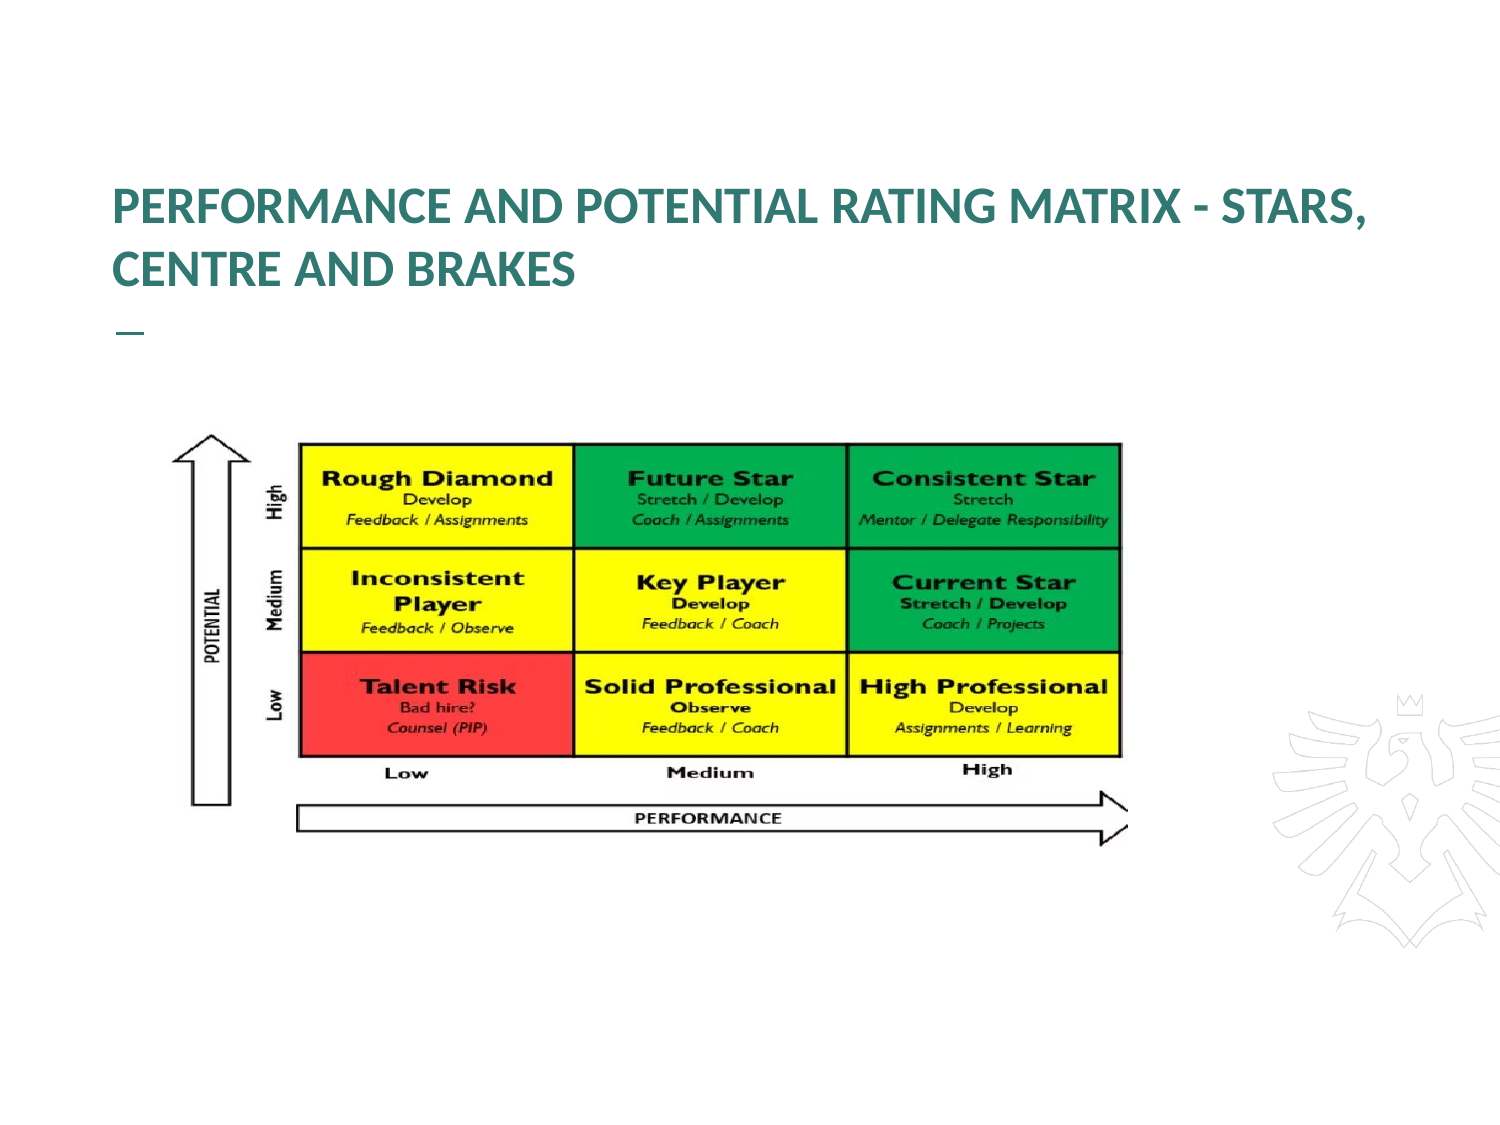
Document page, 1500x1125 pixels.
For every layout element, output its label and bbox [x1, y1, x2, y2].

picture [0, 140, 1500, 985]
